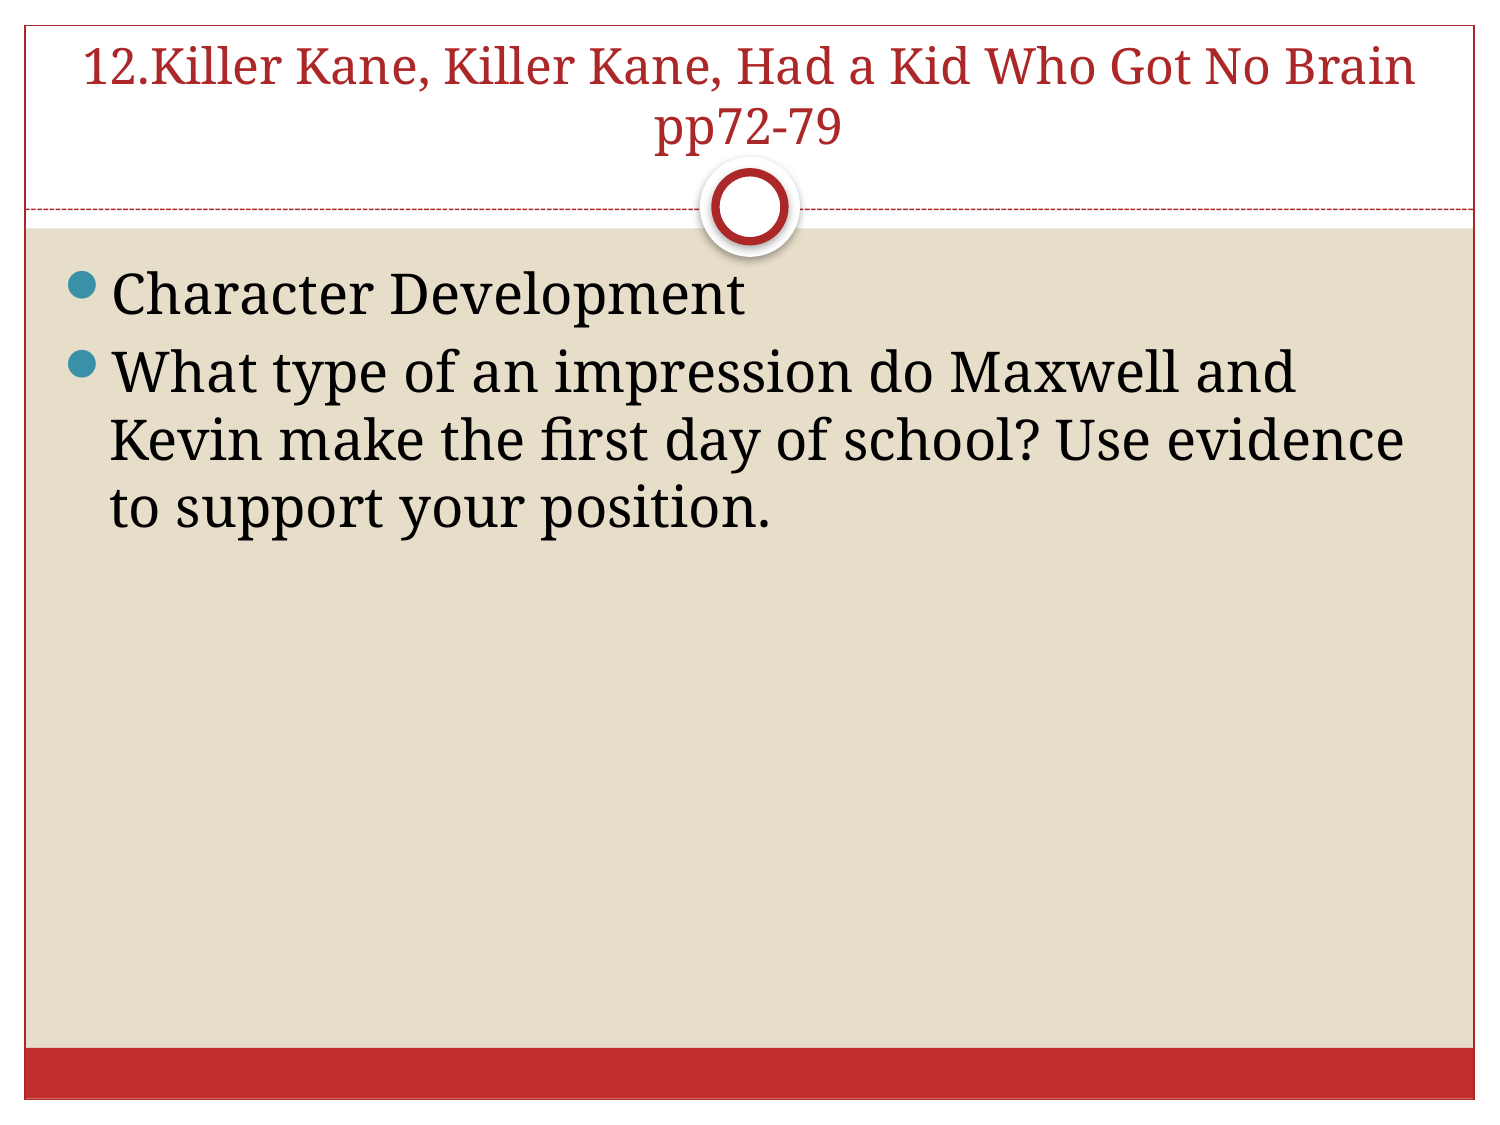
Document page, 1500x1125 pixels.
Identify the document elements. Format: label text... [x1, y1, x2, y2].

title 12.Killer Kane, Killer Kane, Had a Kid Who Got No Brain pp72-79 [49, 37, 1450, 162]
list Character Development What type of an impression do Maxwell and Kevin make the first day of school? Use evidence to support your position. [49, 250, 1445, 1001]
